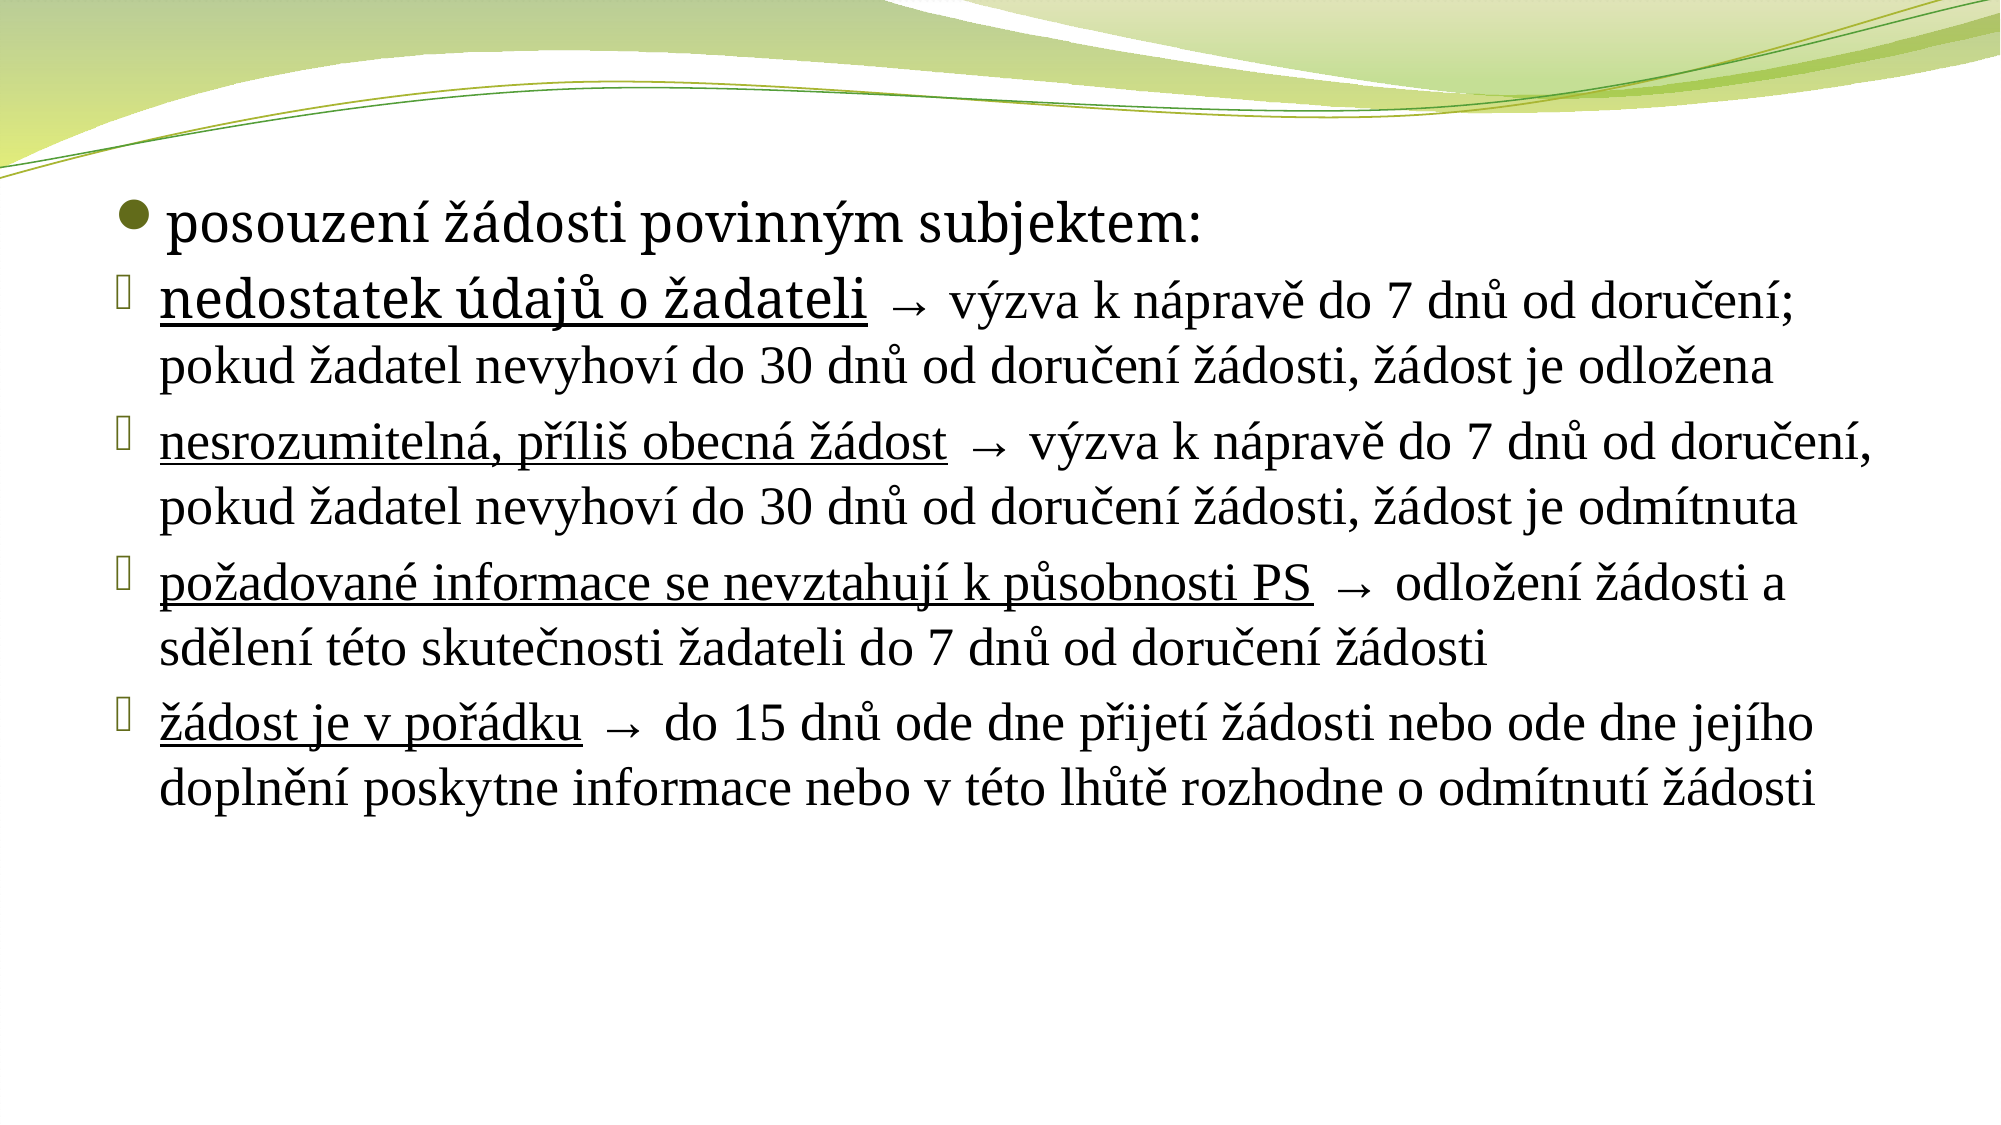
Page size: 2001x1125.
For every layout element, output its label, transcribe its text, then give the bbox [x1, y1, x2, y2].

list posouzení žádosti povinným subjektem: nedostatek údajů o žadateli → výzva k nápravě do 7 dnů od doručení; pokud žadatel nevyhoví do 30 dnů od doručení žádosti, žádost je odložena nesrozumitelná, příliš obecná žádost → výzva k nápravě do 7 dnů od doručení, pokud žadatel nevyhoví do 30 dnů od doručení žádosti, žádost je odmítnuta požadované informace se nevztahují k působnosti PS → odložení žádosti a sdělení této skutečnosti žadateli do 7 dnů od doručení žádosti žádost je v pořádku → do 15 dnů ode dne přijetí žádosti nebo ode dne jejího doplnění poskytne informace nebo v této lhůtě rozhodne o odmítnutí žádosti [99, 181, 1900, 1038]
